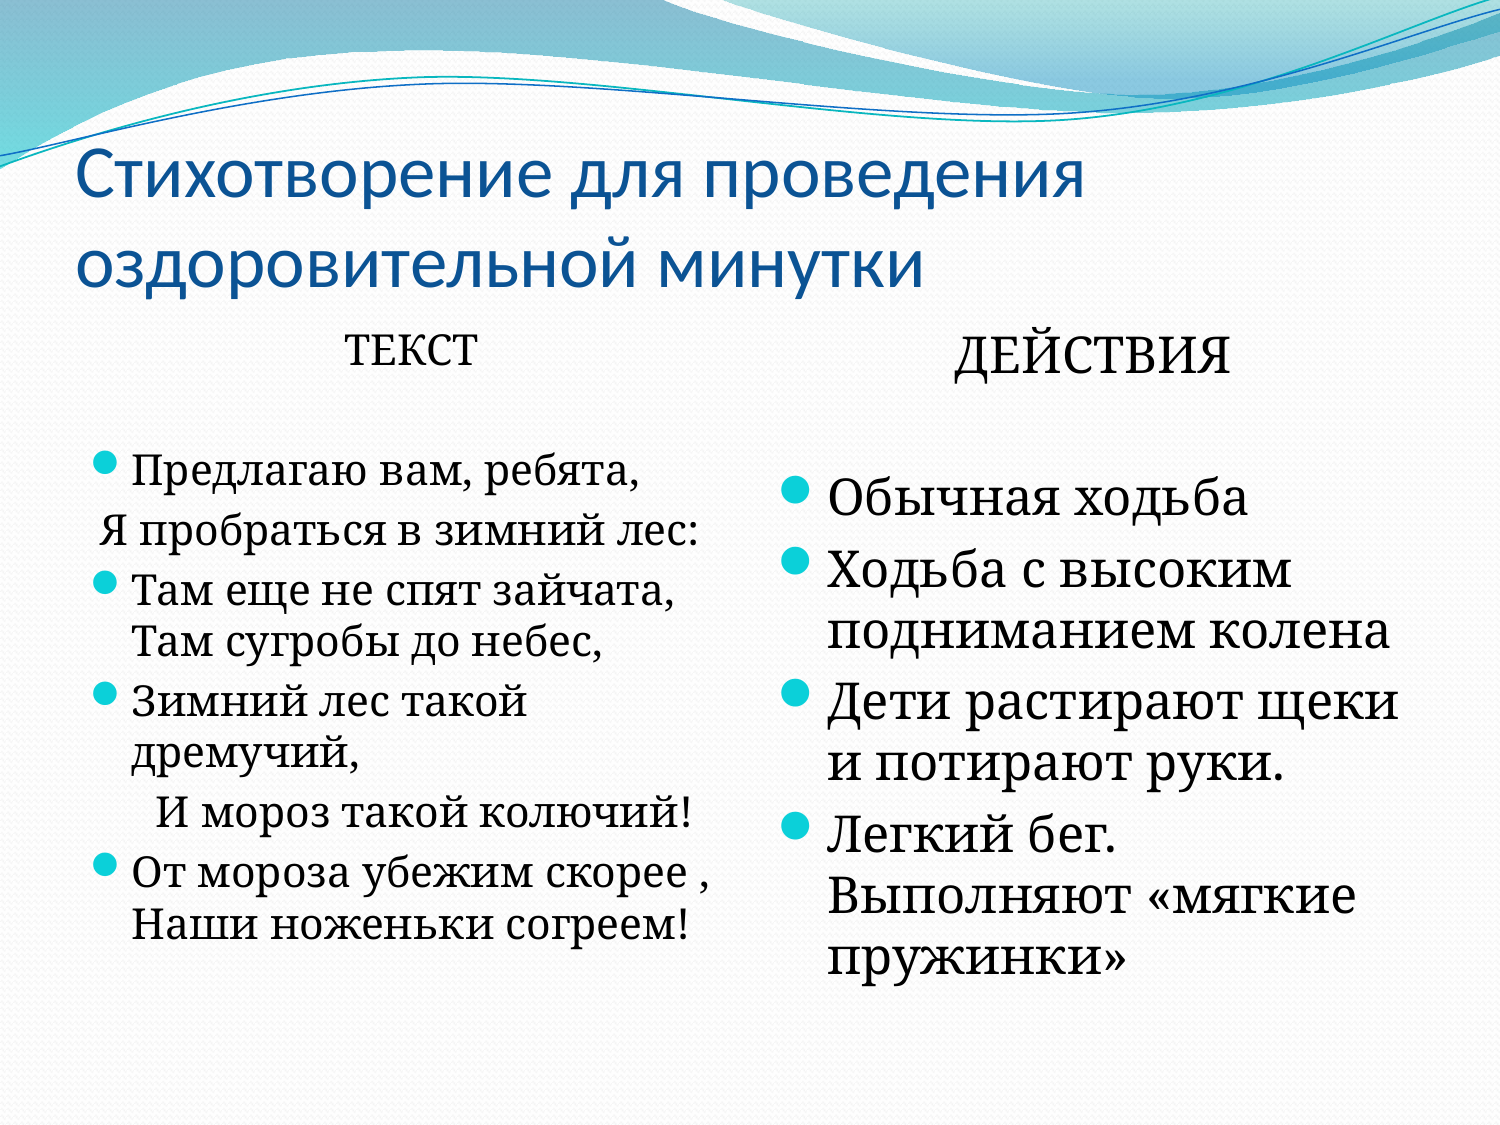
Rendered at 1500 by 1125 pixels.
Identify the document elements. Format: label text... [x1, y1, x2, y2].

list ТЕКСТ Предлагаю вам, ребята, Я пробраться в зимний лес: Там еще не спят зайчата, Там сугробы до небес, Зимний лес такой дремучий, И мороз такой колючий! От мороза убежим скорее , Наши ноженьки согреем! [75, 314, 738, 1043]
list ДЕЙСТВИЯ Обычная ходьба Ходьба с высоким подниманием колена Дети растирают щеки и потирают руки. Легкий бег. Выполняют «мягкие пружинки» [762, 314, 1425, 1043]
title Стихотворение для проведения оздоровительной минутки [75, 115, 1425, 303]
